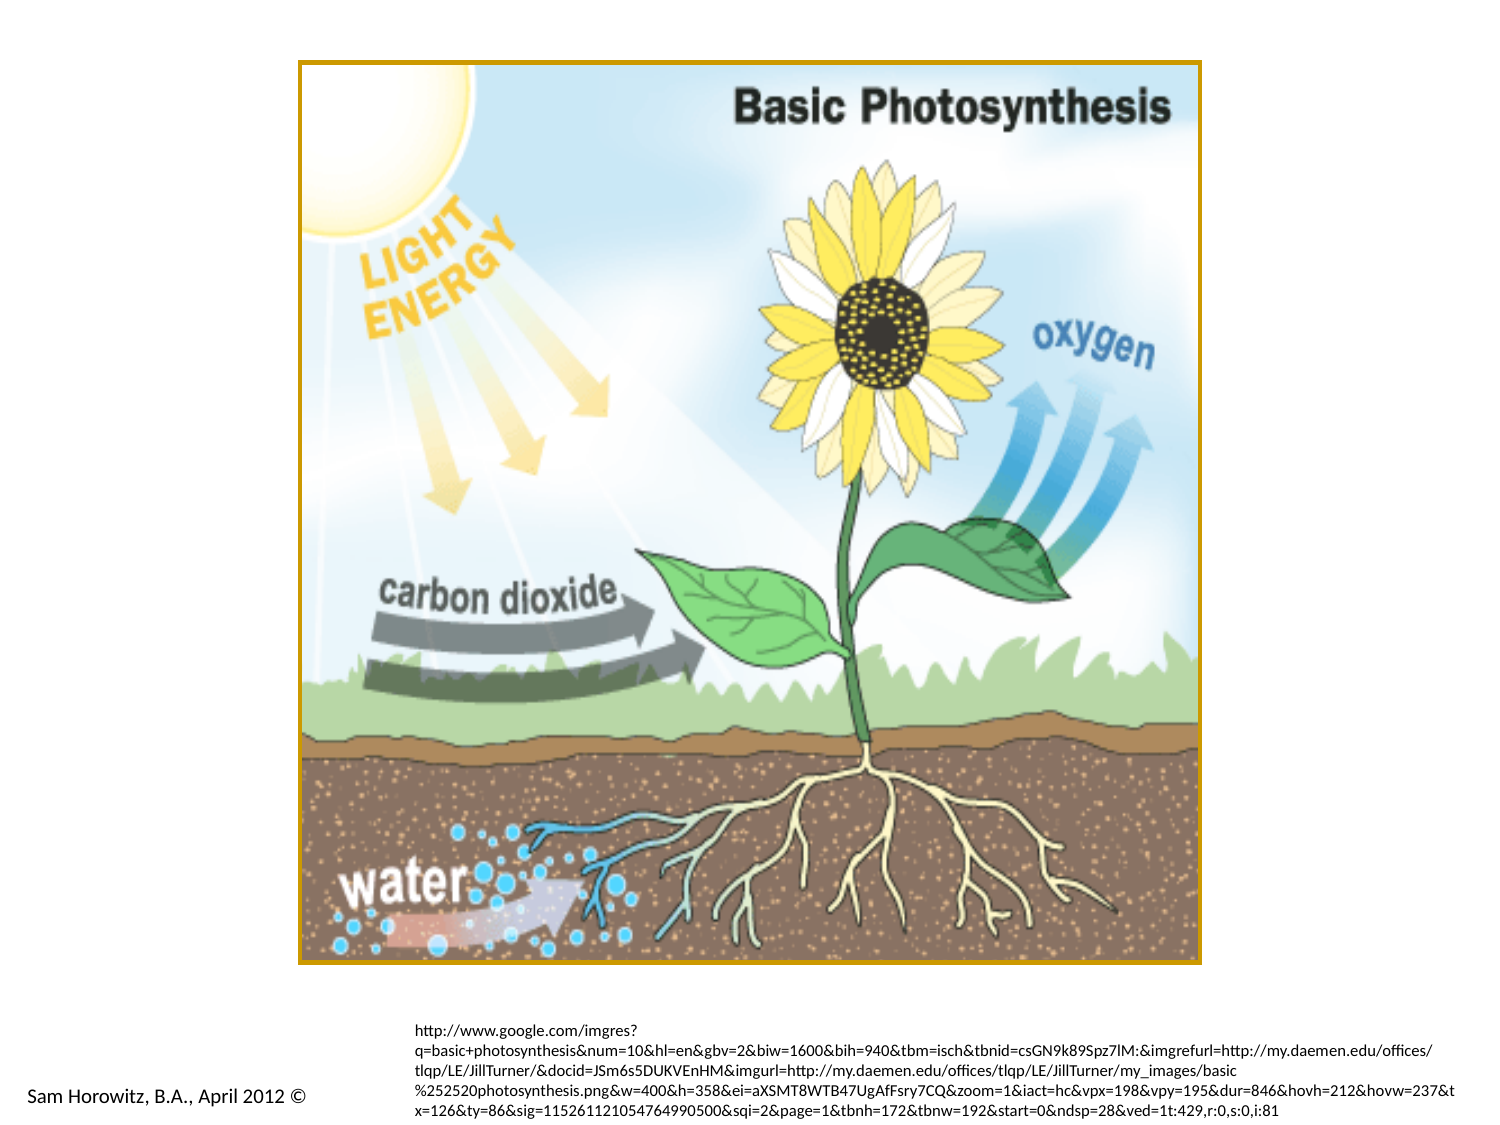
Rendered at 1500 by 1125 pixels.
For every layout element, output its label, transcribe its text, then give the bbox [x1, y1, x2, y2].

picture [299, 62, 1201, 963]
text_box http://www.google.com/imgres?q=basic+photosynthesis&num=10&hl=en&gbv=2&biw=1600&bih=940&tbm=isch&tbnid=csGN9k89Spz7lM:&imgrefurl=http://my.daemen.edu/offices/tlqp/LE/JillTurner/&docid=JSm6s5DUKVEnHM&imgurl=http://my.daemen.edu/offices/tlqp/LE/JillTurner/my_images/basic%252520photosynthesis.png&w=400&h=358&ei=aXSMT8WTB47UgAfFsry7CQ&zoom=1&iact=hc&vpx=198&vpy=195&dur=846&hovh=212&hovw=237&tx=126&ty=86&sig=115261121054764990500&sqi=2&page=1&tbnh=172&tbnw=192&start=0&ndsp=28&ved=1t:429,r:0,s:0,i:81 [399, 1012, 1475, 1125]
text_box Sam Horowitz, B.A., April 2012 © [12, 1074, 375, 1115]
